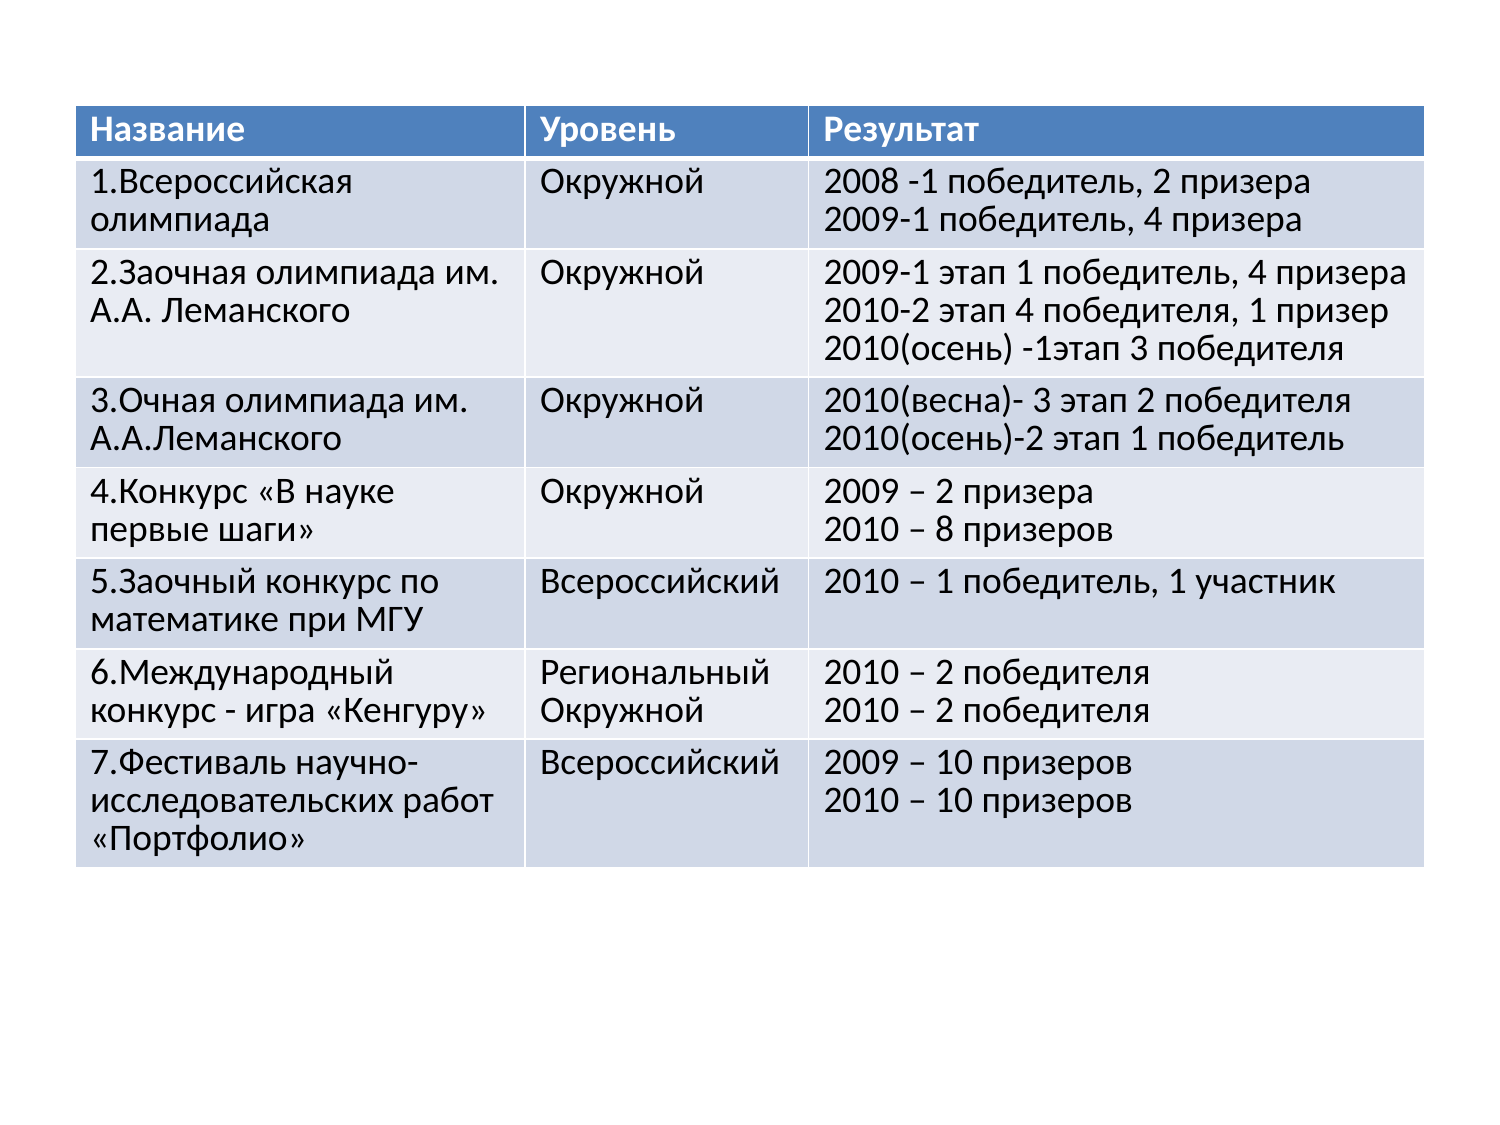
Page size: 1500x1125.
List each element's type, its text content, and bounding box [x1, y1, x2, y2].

table_cell 2.Заочная олимпиада им. А.А. Леманского [76, 250, 524, 376]
table_cell 2009 – 10 призеров 2010 – 10 призеров [809, 740, 1424, 867]
table_cell 3.Очная олимпиада им. А.А.Леманского [76, 378, 524, 467]
table_cell 1.Всероссийская олимпиада [76, 161, 524, 248]
table_cell Окружной [526, 378, 808, 467]
table_cell 2010 – 1 победитель, 1 участник [809, 559, 1424, 648]
table_cell 2010(весна)- 3 этап 2 победителя 2010(осень)-2 этап 1 победитель [809, 378, 1424, 467]
table_cell 2009 – 2 призера 2010 – 8 призеров [809, 468, 1424, 557]
table_cell 2008 -1 победитель, 2 призера 2009-1 победитель, 4 призера [809, 161, 1424, 248]
table_cell 2009-1 этап 1 победитель, 4 призера 2010-2 этап 4 победителя, 1 призер 2010(осень) -1этап 3 победителя [809, 250, 1424, 376]
table_header Уровень [526, 106, 808, 156]
table_cell Всероссийский [526, 559, 808, 648]
table_cell 6.Международный конкурс - игра «Кенгуру» [76, 650, 524, 738]
table_cell Окружной [526, 250, 808, 376]
table_header Результат [809, 106, 1424, 156]
table_cell Окружной [526, 468, 808, 557]
table_cell 2010 – 2 победителя 2010 – 2 победителя [809, 650, 1424, 738]
table_cell 4.Конкурс «В науке первые шаги» [76, 468, 524, 557]
table_cell Региональный Окружной [526, 650, 808, 738]
table_cell 7.Фестиваль научно-исследовательских работ «Портфолио» [76, 740, 524, 867]
table_cell 5.Заочный конкурс по математике при МГУ [76, 559, 524, 648]
table_cell Окружной [526, 161, 808, 248]
table_cell Всероссийский [526, 740, 808, 867]
table_header Название [76, 106, 524, 156]
